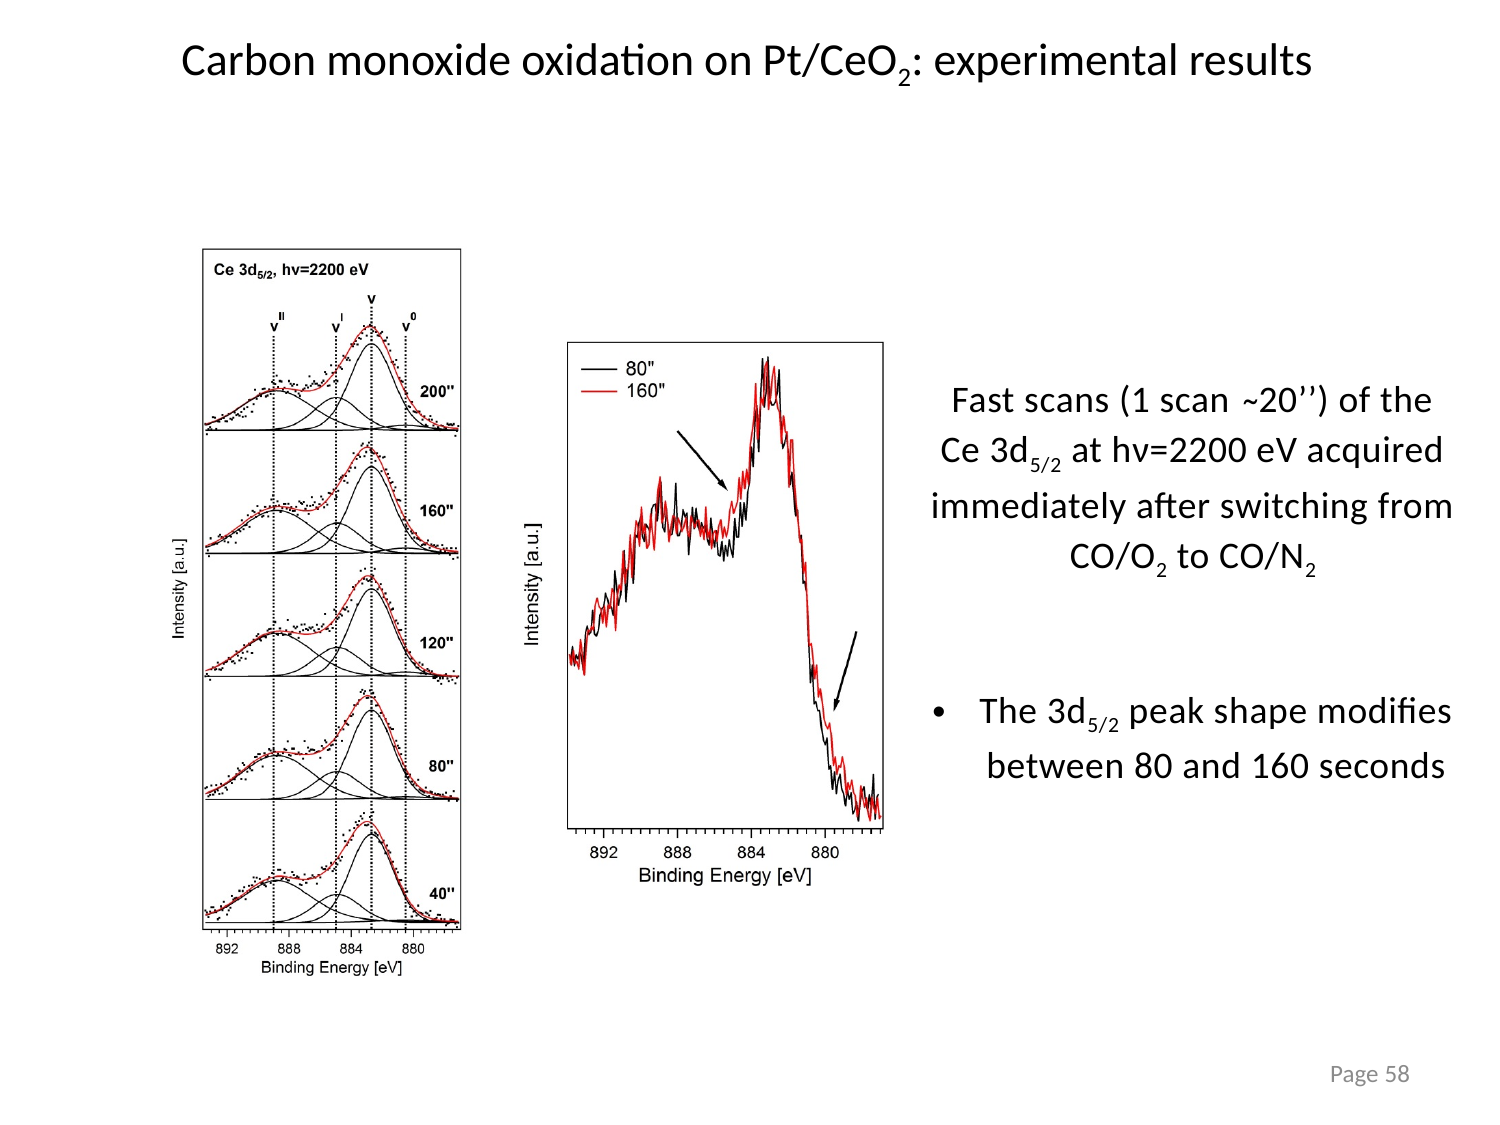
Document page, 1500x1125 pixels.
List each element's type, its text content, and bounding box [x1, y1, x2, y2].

picture [509, 330, 920, 887]
picture [159, 240, 491, 977]
text_box The 3d5/2 peak shape modifies between 80 and 160 seconds [927, 680, 1459, 823]
text_box Fast scans (1 scan ̴ 20’’) of the Ce 3d5/2 at hν=2200 eV acquired immediately after switching from CO/O2 to CO/N2 [927, 370, 1459, 513]
slide_number Page 58 [1074, 1042, 1425, 1103]
title Carbon monoxide oxidation on Pt/CeO2: experimental results [53, 19, 1442, 103]
